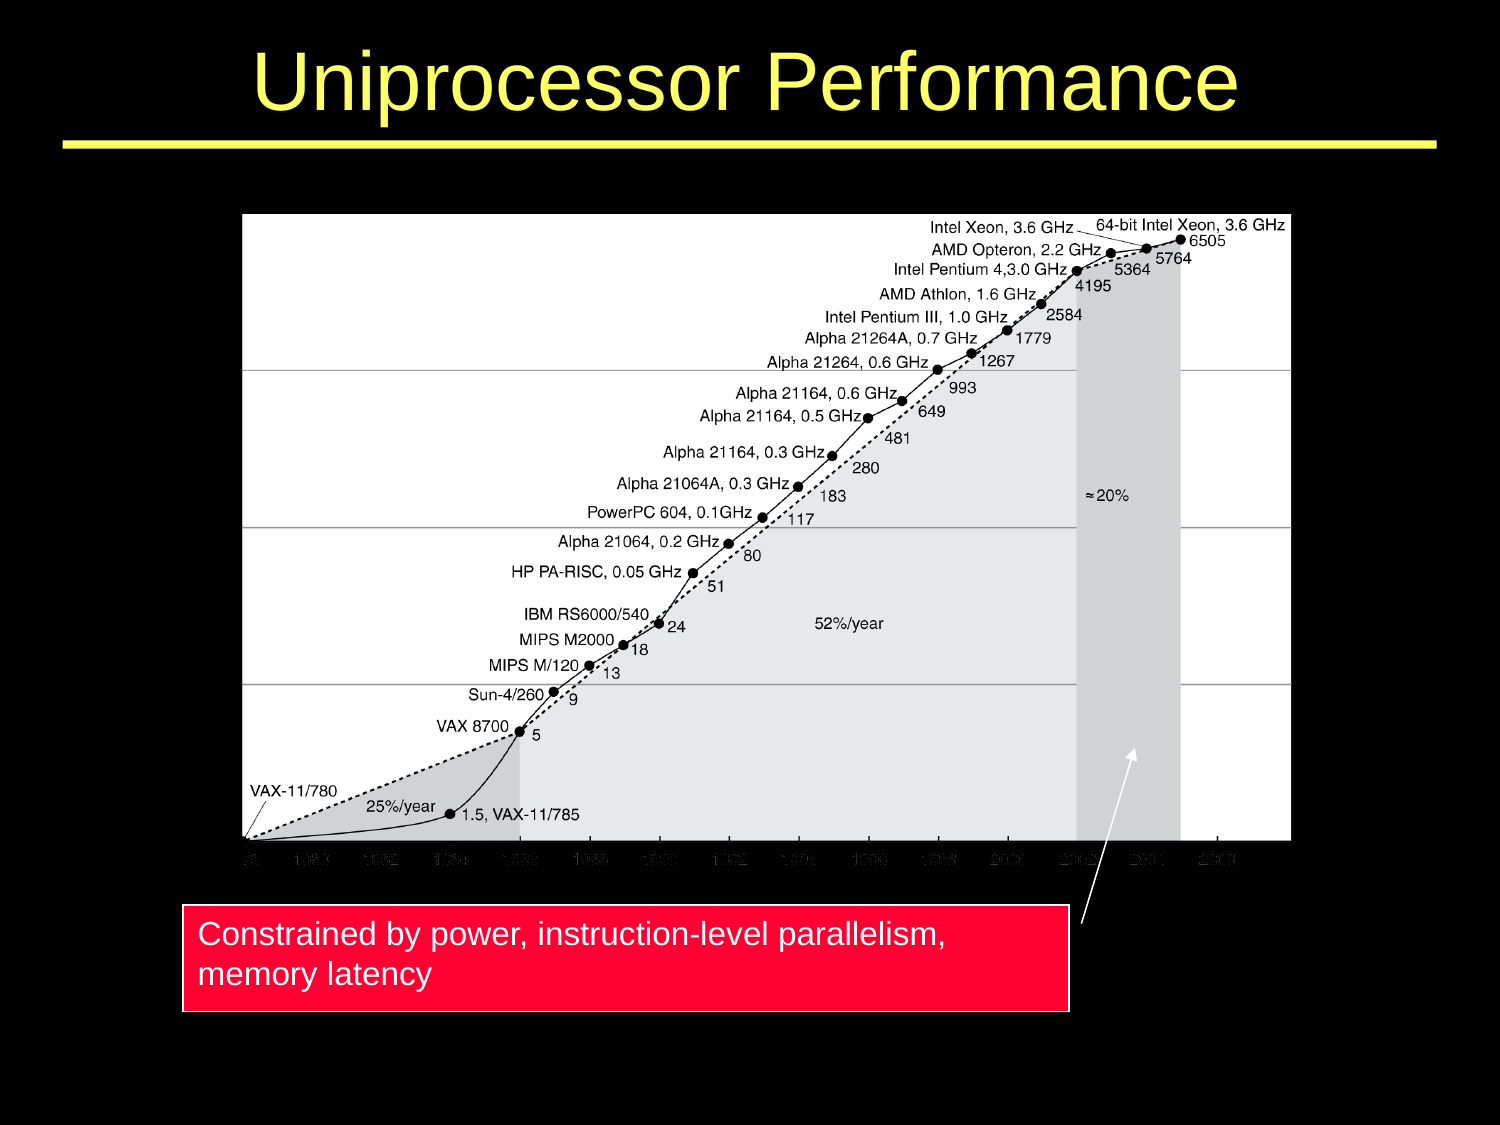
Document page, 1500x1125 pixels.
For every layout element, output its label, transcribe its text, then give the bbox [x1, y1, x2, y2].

text_box Constrained by power, instruction-level parallelism, memory latency [183, 904, 1069, 1012]
title Uniprocessor Performance [108, 20, 1384, 135]
picture [170, 207, 1292, 868]
